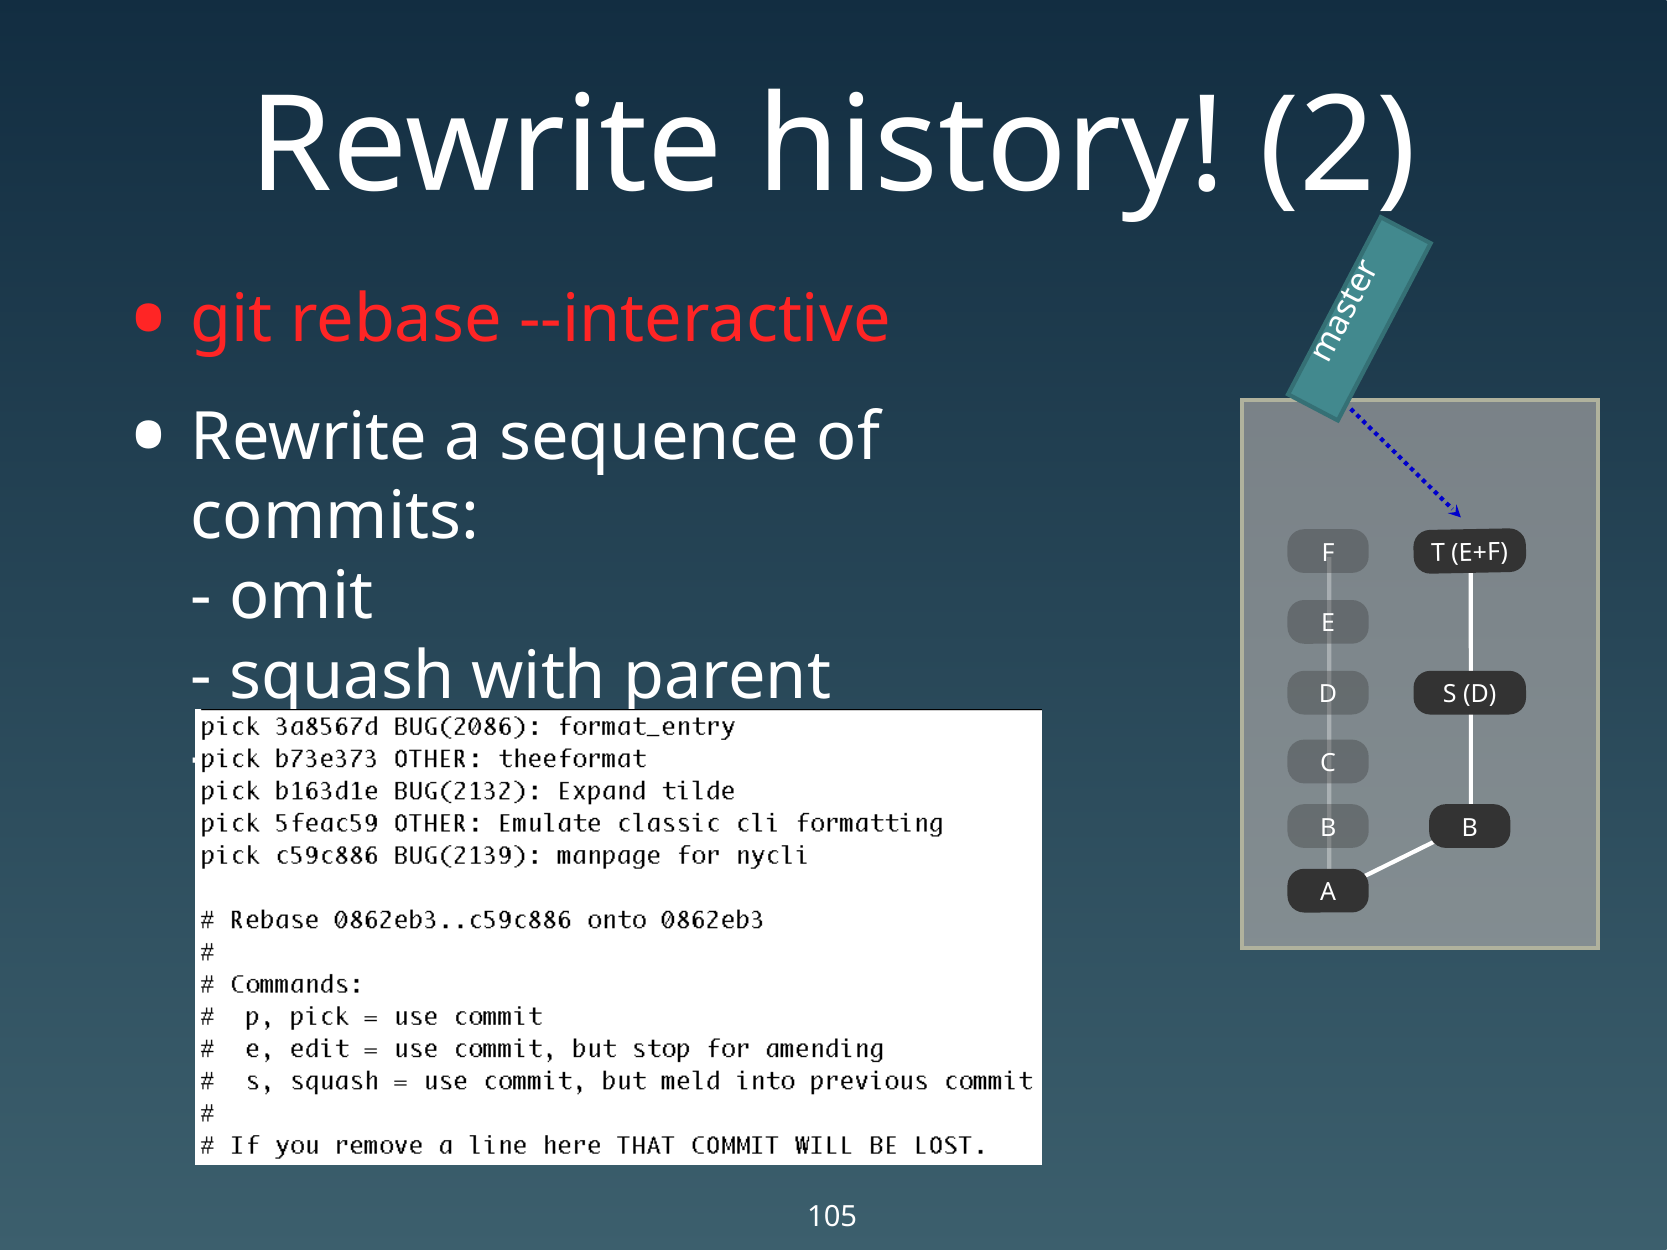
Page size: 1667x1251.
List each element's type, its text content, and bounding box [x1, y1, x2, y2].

title Rewrite history! (2) [161, 32, 1505, 243]
text_box D [1287, 670, 1369, 715]
text_box B [1429, 804, 1511, 848]
text_box F [1287, 529, 1369, 573]
text_box T (E+F) [1413, 528, 1527, 574]
text_box 105 [810, 1189, 855, 1236]
text_box git rebase --interactive Rewrite a sequence of commits: - omit - squash with parent - edit [118, 266, 1105, 1000]
text_box C [1287, 739, 1369, 784]
text_box S (D) [1413, 670, 1527, 715]
text_box E [1287, 600, 1369, 644]
text_box master [1288, 217, 1431, 421]
text_box B [1287, 804, 1369, 848]
text_box A [1287, 868, 1369, 913]
picture [195, 709, 1042, 1165]
text_box [1241, 399, 1598, 948]
text_box [1447, 504, 1461, 518]
